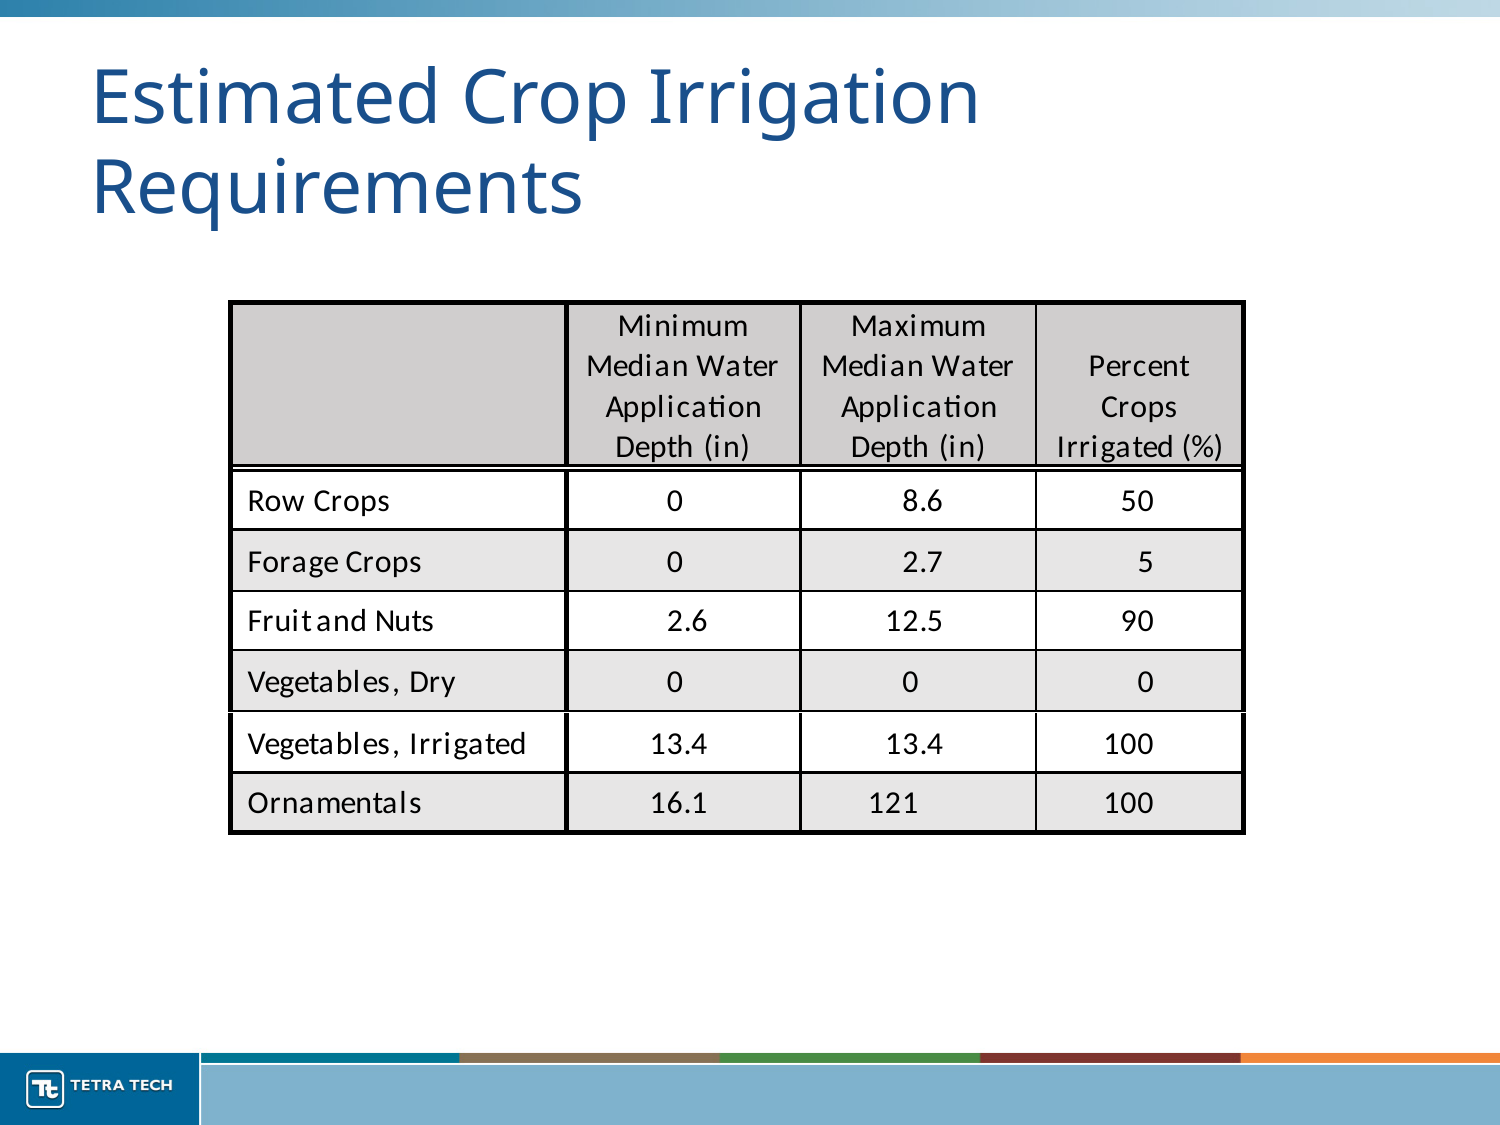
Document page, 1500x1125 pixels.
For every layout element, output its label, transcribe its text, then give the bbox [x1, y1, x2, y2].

picture [82, 1080, 89, 1090]
picture [103, 1080, 112, 1090]
picture [91, 1080, 100, 1090]
picture [130, 1080, 139, 1090]
picture [114, 1080, 125, 1090]
title Estimated Crop Irrigation Requirements [75, 45, 1425, 233]
picture [71, 1080, 80, 1090]
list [227, 299, 1273, 851]
picture [150, 1080, 172, 1090]
picture [141, 1080, 148, 1091]
picture [0, 0, 1500, 1125]
picture [26, 1070, 64, 1108]
